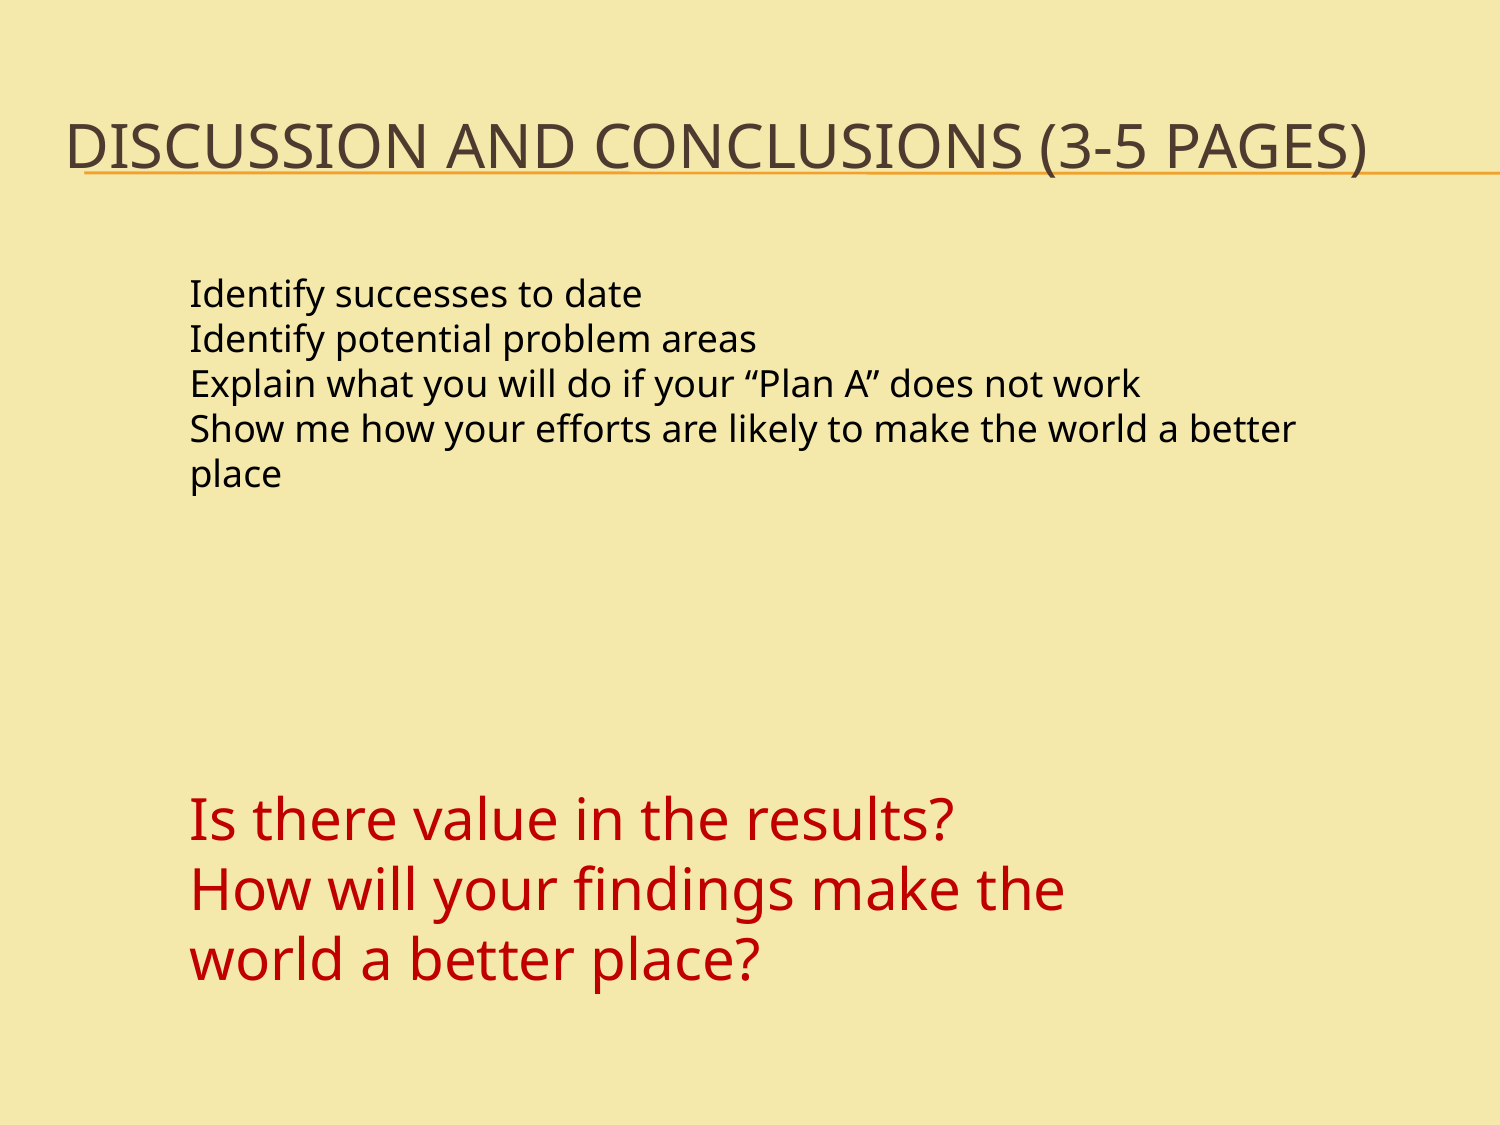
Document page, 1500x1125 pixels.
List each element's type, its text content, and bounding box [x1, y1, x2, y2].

title Discussion and Conclusions (3-5 pages) [49, 75, 1475, 213]
text_box Identify successes to date Identify potential problem areas Explain what you will do if your “Plan A” does not work Show me how your efforts are likely to make the world a better place [174, 262, 1375, 728]
text_box Is there value in the results? How will your findings make the world a better place? [174, 774, 1247, 1000]
